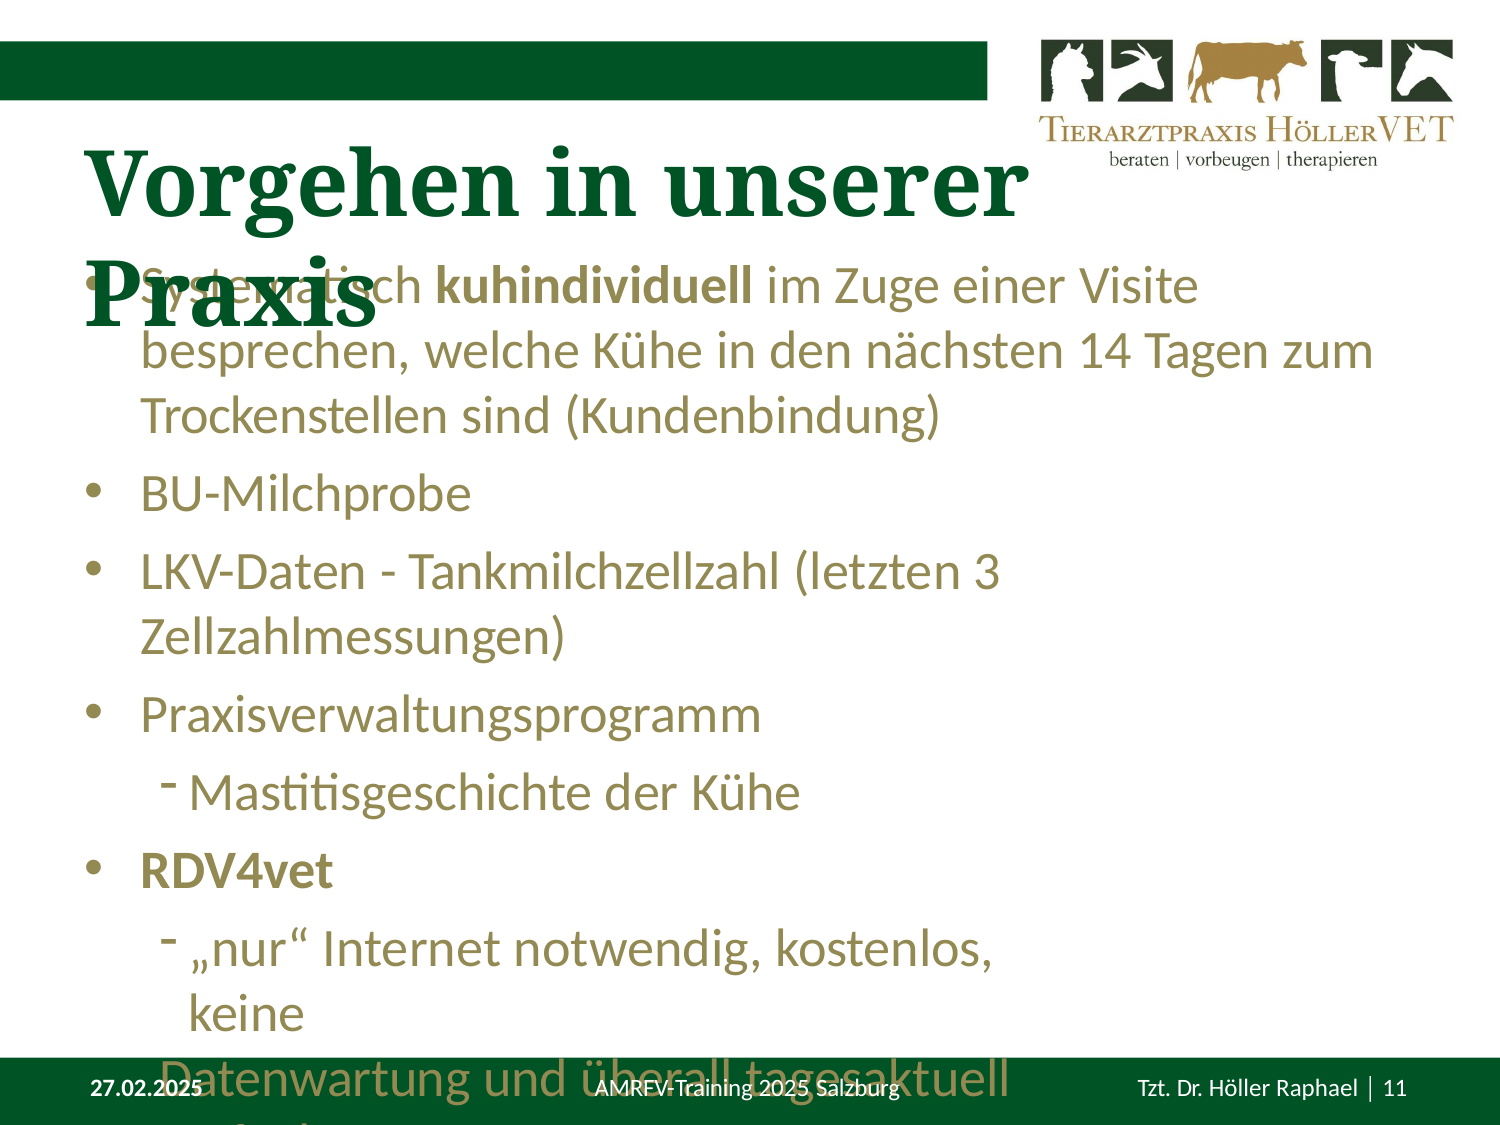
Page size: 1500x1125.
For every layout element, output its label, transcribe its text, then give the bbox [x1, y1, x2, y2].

text_box Systematisch kuhindividuell im Zuge einer Visite besprechen, welche Kühe in den nächsten 14 Tagen zum Trockenstellen sind (Kundenbindung) BU-Milchprobe LKV-Daten - Tankmilchzellzahl (letzten 3 Zellzahlmessungen) Praxisverwaltungsprogramm Mastitisgeschichte der Kühe RDV4vet „nur“ Internet notwendig, kostenlos, keine Datenwartung und überall tagesaktuell verfügbar [82, 247, 1378, 1125]
slide_number Tzt. Dr. Höller Raphael │ 11 [1135, 1075, 1419, 1125]
footer AMRFV-Training 2025 Salzburg [592, 1075, 908, 1125]
title Vorgehen in unserer Praxis [82, 122, 1133, 345]
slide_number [87, 1075, 208, 1125]
picture [1033, 37, 1459, 175]
